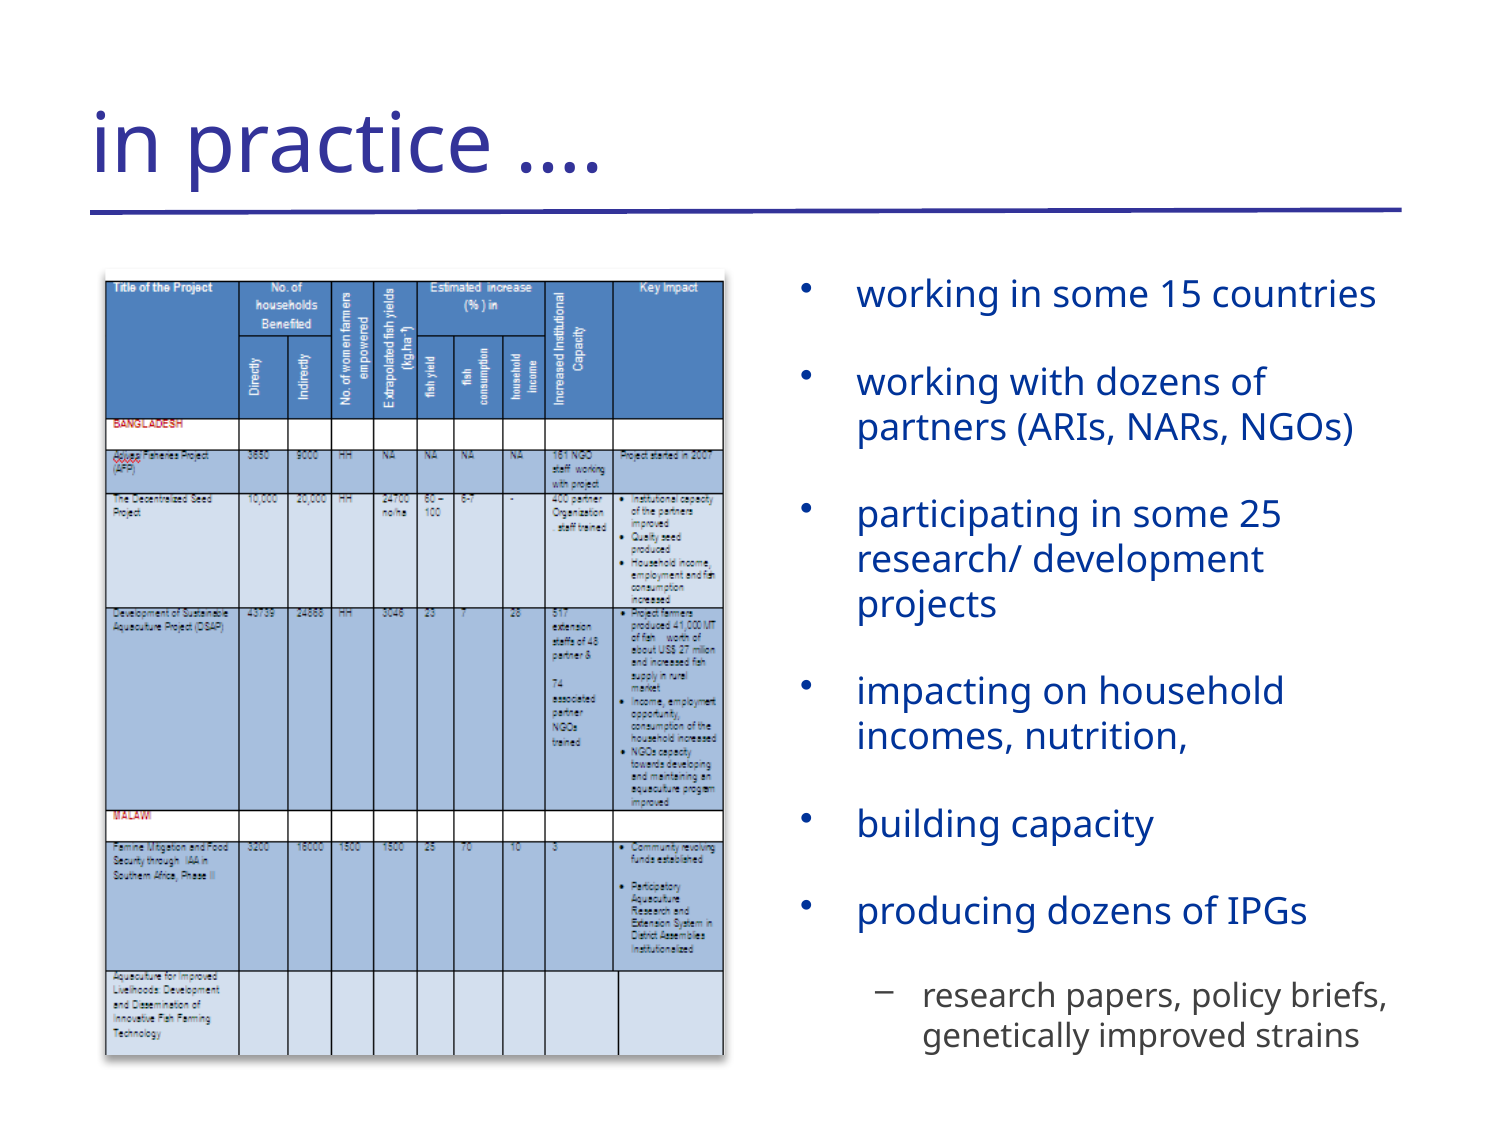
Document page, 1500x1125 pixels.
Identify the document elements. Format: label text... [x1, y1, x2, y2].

title in practice …. [74, 44, 1426, 233]
list working in some 15 countries working with dozens of partners (ARIs, NARs, NGOs) participating in some 25 research/ development projects impacting on household incomes, nutrition, building capacity producing dozens of IPGs research papers, policy briefs, genetically improved strains [784, 262, 1426, 1079]
picture [105, 269, 725, 1055]
